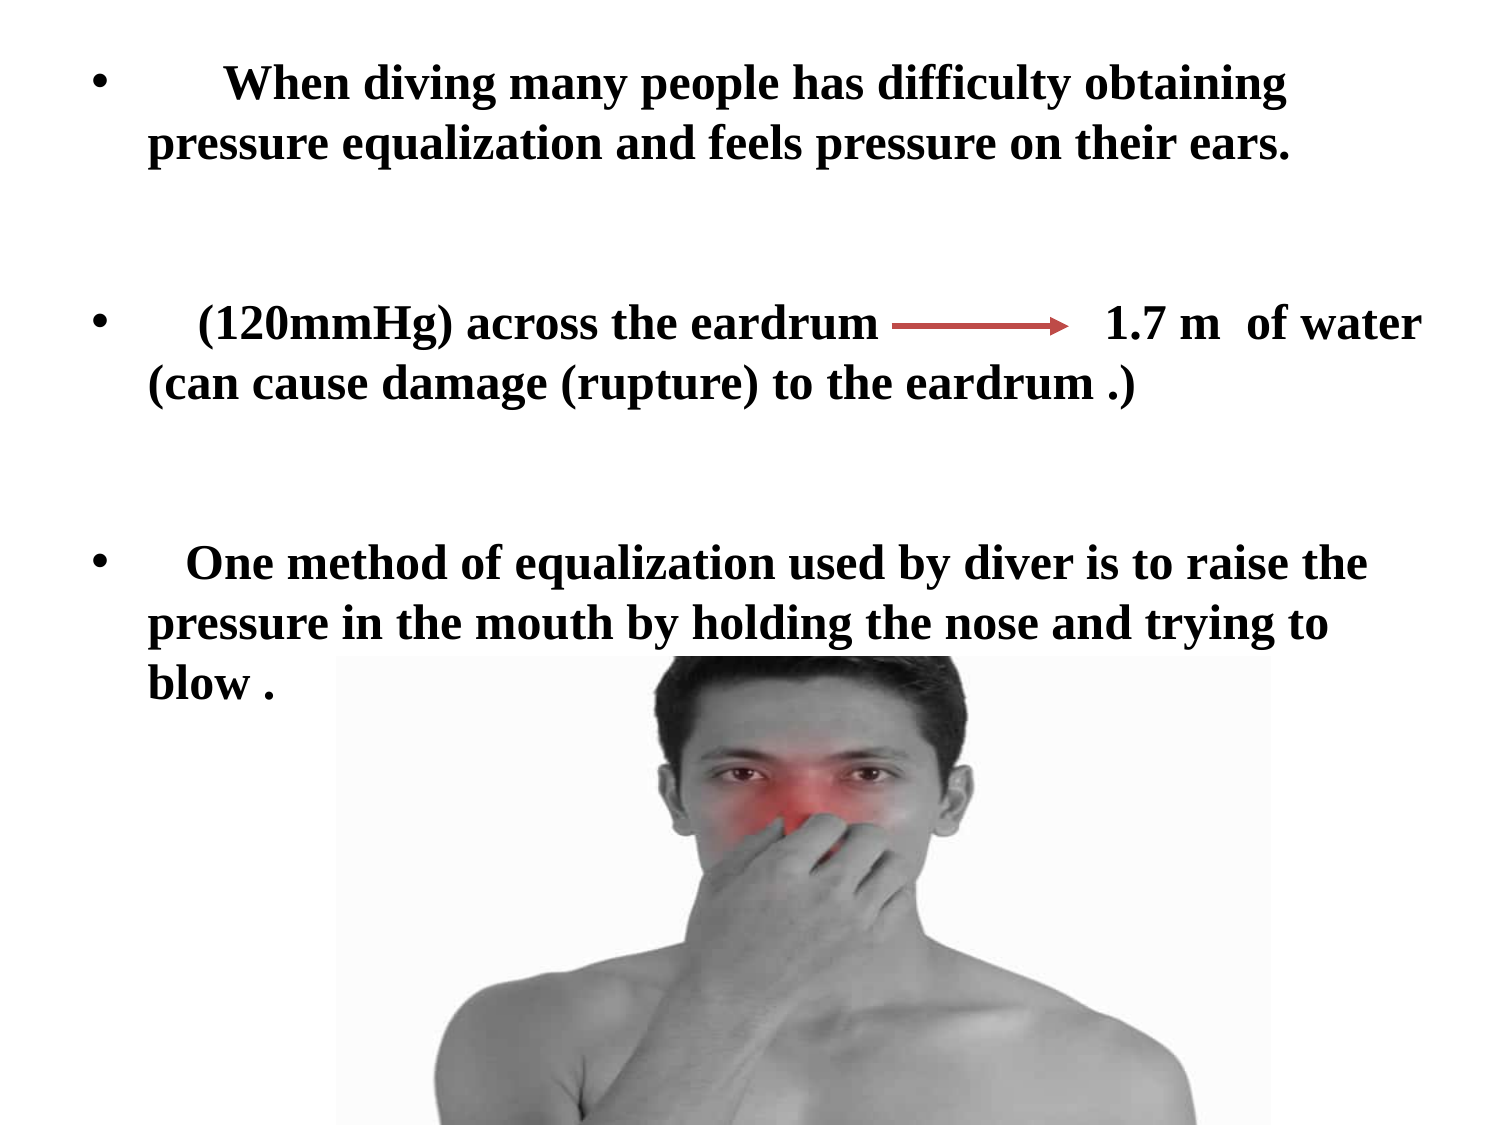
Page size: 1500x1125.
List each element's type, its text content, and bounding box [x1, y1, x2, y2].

text_box When diving many people has difficulty obtaining pressure equalization and feels pressure on their ears. (120mmHg) across the eardrum 1.7 m of water (can cause damage (rupture) to the eardrum .) One method of equalization used by diver is to raise the pressure in the mouth by holding the nose and trying to blow . [76, 42, 1447, 718]
picture [336, 656, 1271, 1125]
